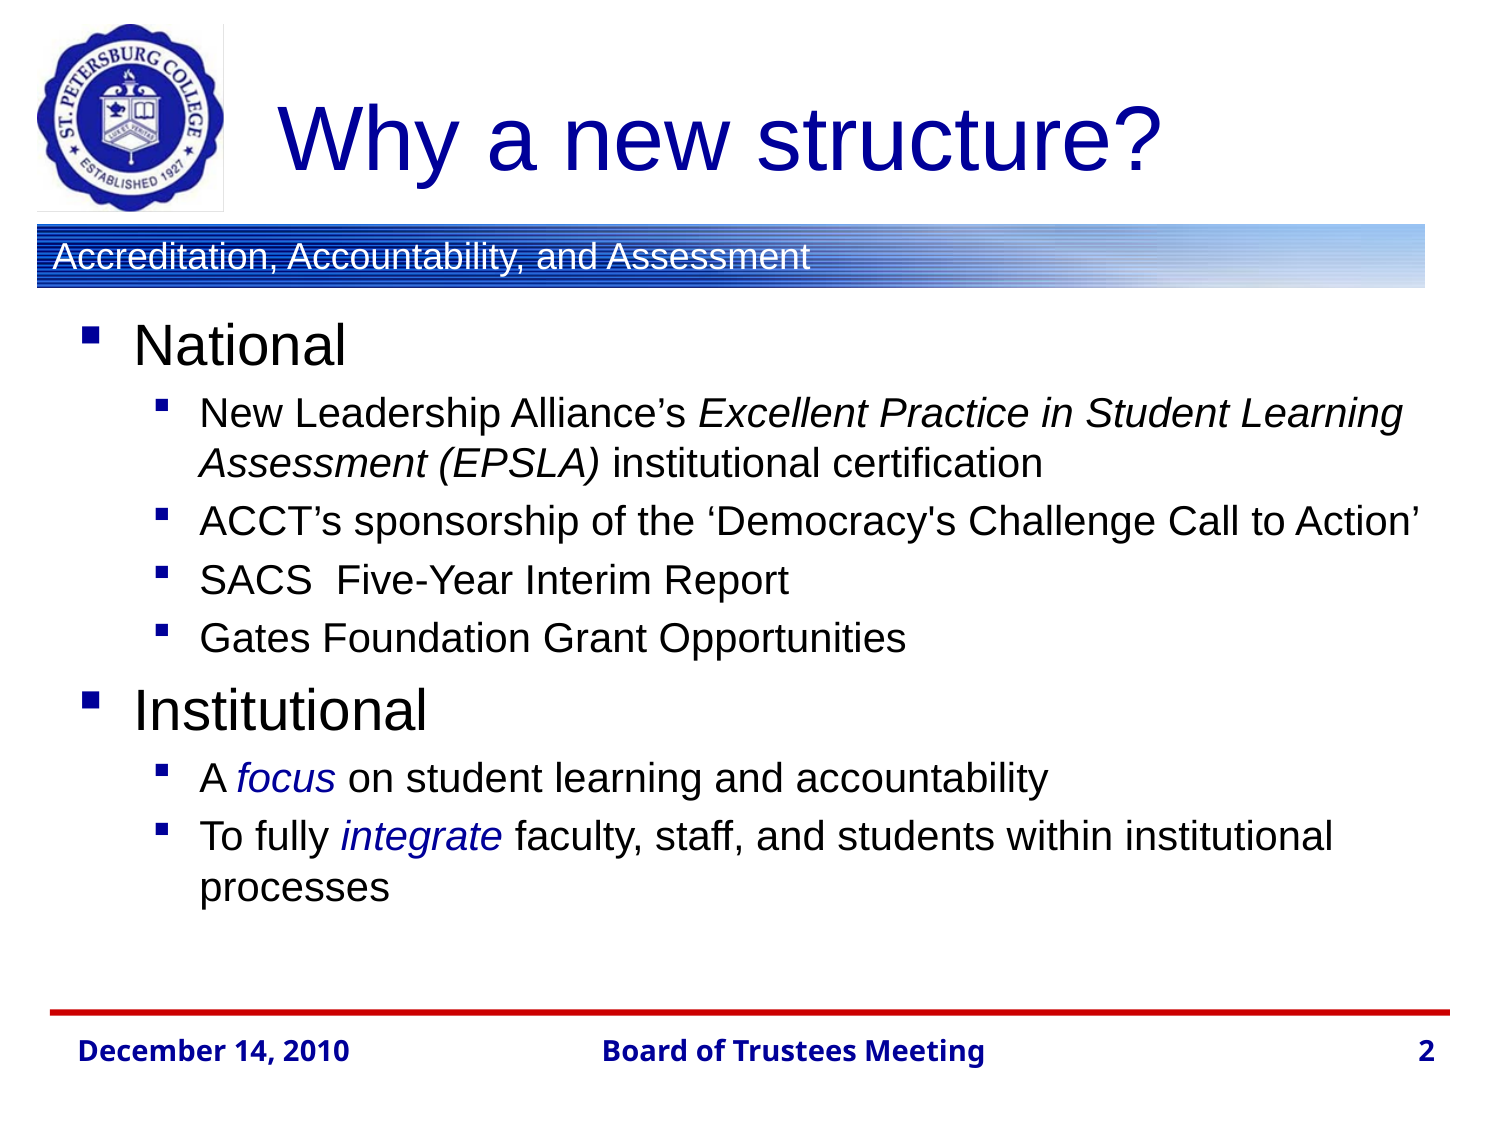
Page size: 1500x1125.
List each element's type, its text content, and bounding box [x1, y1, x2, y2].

picture [37, 224, 1425, 288]
title Why a new structure? [262, 49, 1413, 218]
slide_number 2 [1212, 1024, 1451, 1104]
footer Board of Trustees Meeting [499, 1024, 1088, 1104]
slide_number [62, 1024, 388, 1103]
list National New Leadership Alliance’s Excellent Practice in Student Learning Assessment (EPSLA) institutional certification ACCT’s sponsorship of the ‘Democracy's Challenge Call to Action’ SACS Five-Year Interim Report Gates Foundation Grant Opportunities Institutional A focus on student learning and accountability To fully integrate faculty, staff, and students within institutional processes [62, 299, 1438, 1001]
picture [37, 24, 225, 213]
